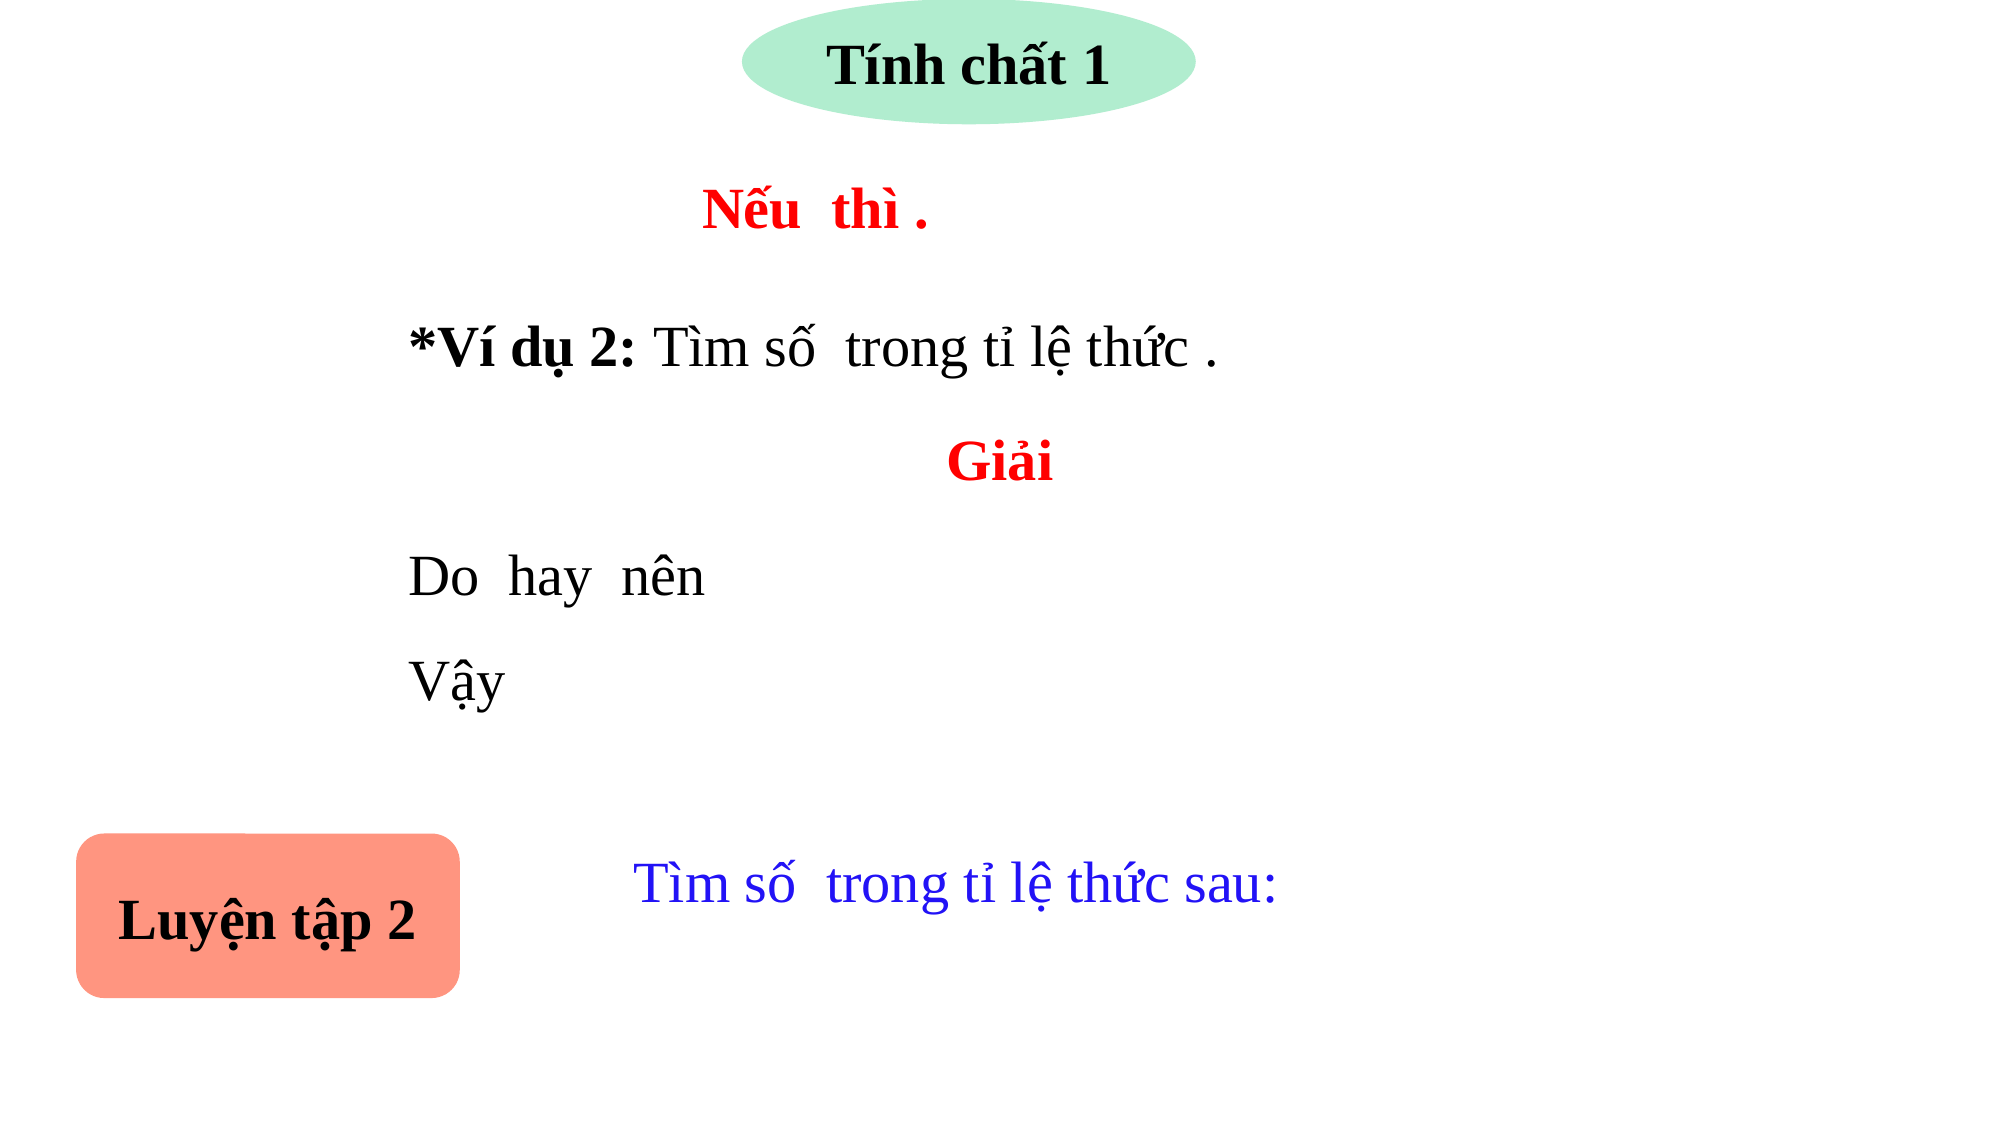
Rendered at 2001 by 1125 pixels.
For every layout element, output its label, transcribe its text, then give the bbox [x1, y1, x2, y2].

text_box Giải [723, 414, 1277, 500]
text_box Luyện tập 2 [76, 833, 460, 999]
text_box Tính chất 1 [741, 0, 1196, 125]
